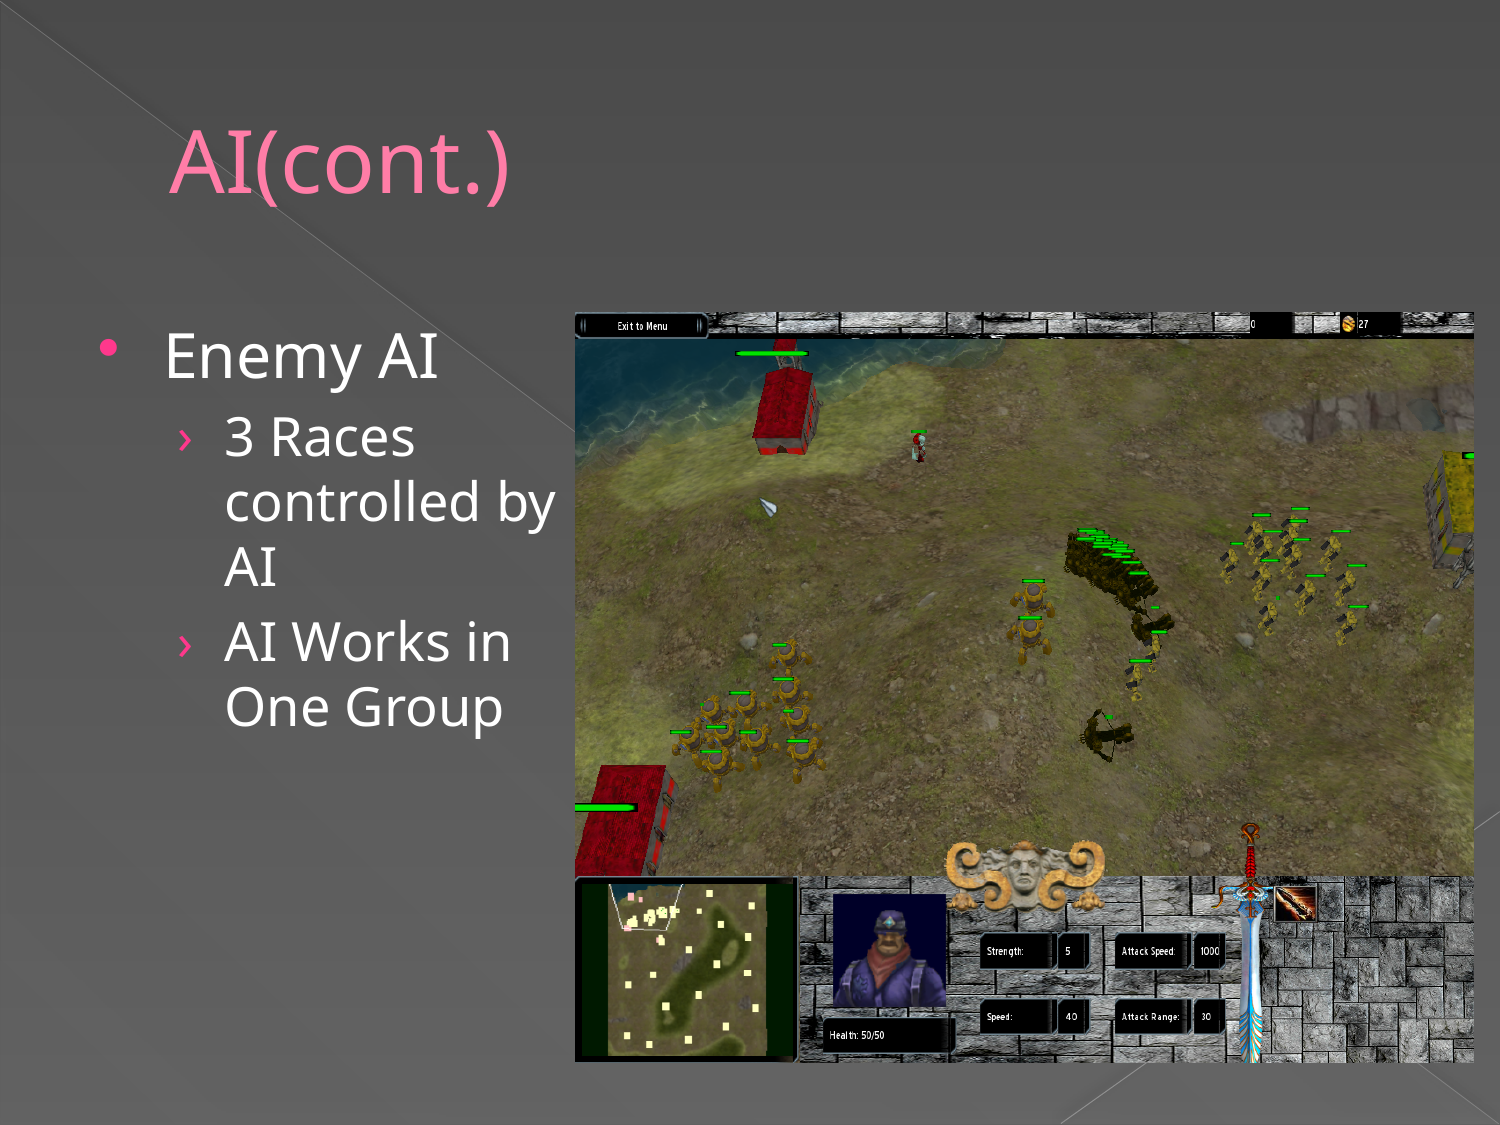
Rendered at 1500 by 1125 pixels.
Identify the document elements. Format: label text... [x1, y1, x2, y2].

list Enemy AI 3 Races controlled by AI AI Works in One Group [75, 308, 567, 1059]
picture [574, 312, 1474, 1063]
title AI(cont.) [75, 43, 1425, 274]
